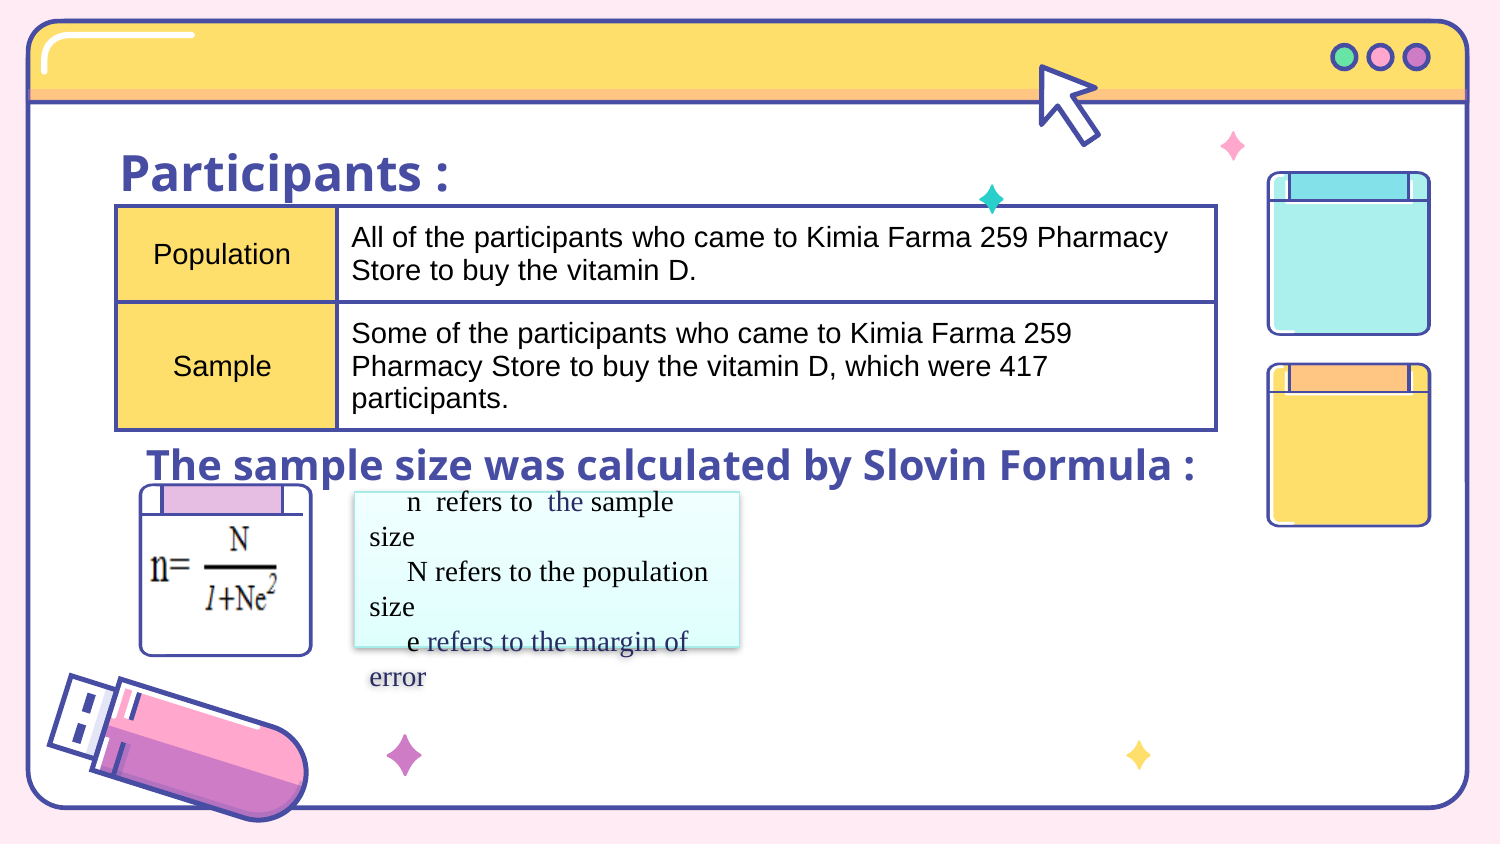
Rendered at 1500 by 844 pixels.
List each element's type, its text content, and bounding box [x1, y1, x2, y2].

text_box n refers to the sample size N refers to the population size e refers to the margin of error [354, 491, 740, 648]
table_cell Some of the participants who came to Kimia Farma 259 Pharmacy Store to buy the vitamin D, which were 417 participants. [339, 304, 1214, 428]
title Participants : [104, 124, 1368, 218]
table_cell Sample [118, 304, 335, 428]
text_box [1220, 131, 1245, 161]
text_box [1038, 63, 1102, 148]
table_header Population [118, 208, 335, 300]
text_box [979, 184, 1004, 214]
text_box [138, 483, 313, 658]
table_header All of the participants who came to Kimia Farma 259 Pharmacy Store to buy the vitamin D. [339, 208, 1214, 300]
text_box The sample size was calculated by Slovin Formula : [130, 434, 1395, 494]
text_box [79, 617, 276, 844]
